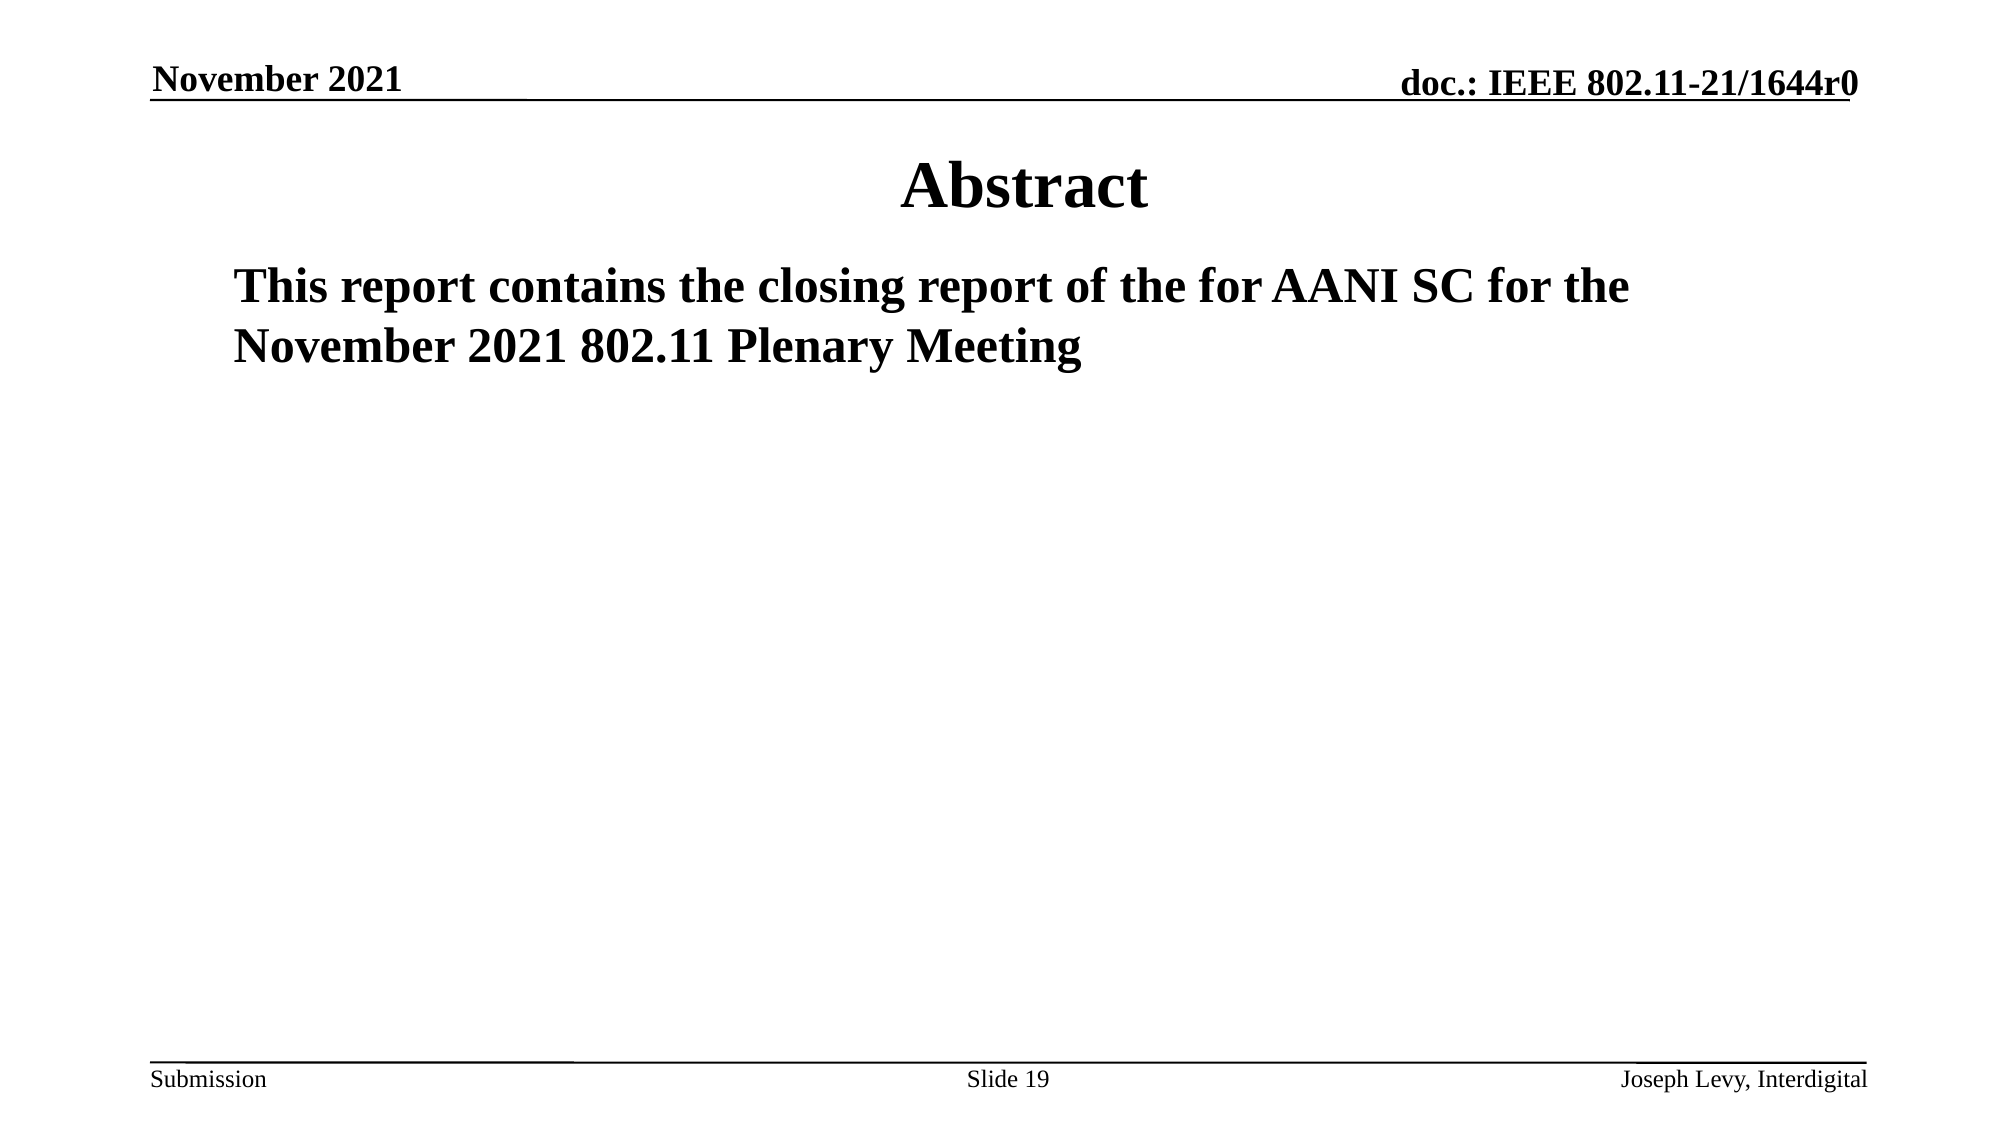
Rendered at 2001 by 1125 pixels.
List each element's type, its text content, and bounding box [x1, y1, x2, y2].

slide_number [152, 54, 563, 100]
text_box Abstract [363, 118, 1639, 245]
text_box Abstract [387, 137, 1663, 225]
text_box This report contains the closing report of the for AANI SC for the November 2021 802.11 Plenary Meeting [218, 245, 1832, 1007]
footer Joseph Levy, Interdigital [1171, 1061, 1869, 1093]
slide_number Slide 19 [950, 1061, 1067, 1123]
